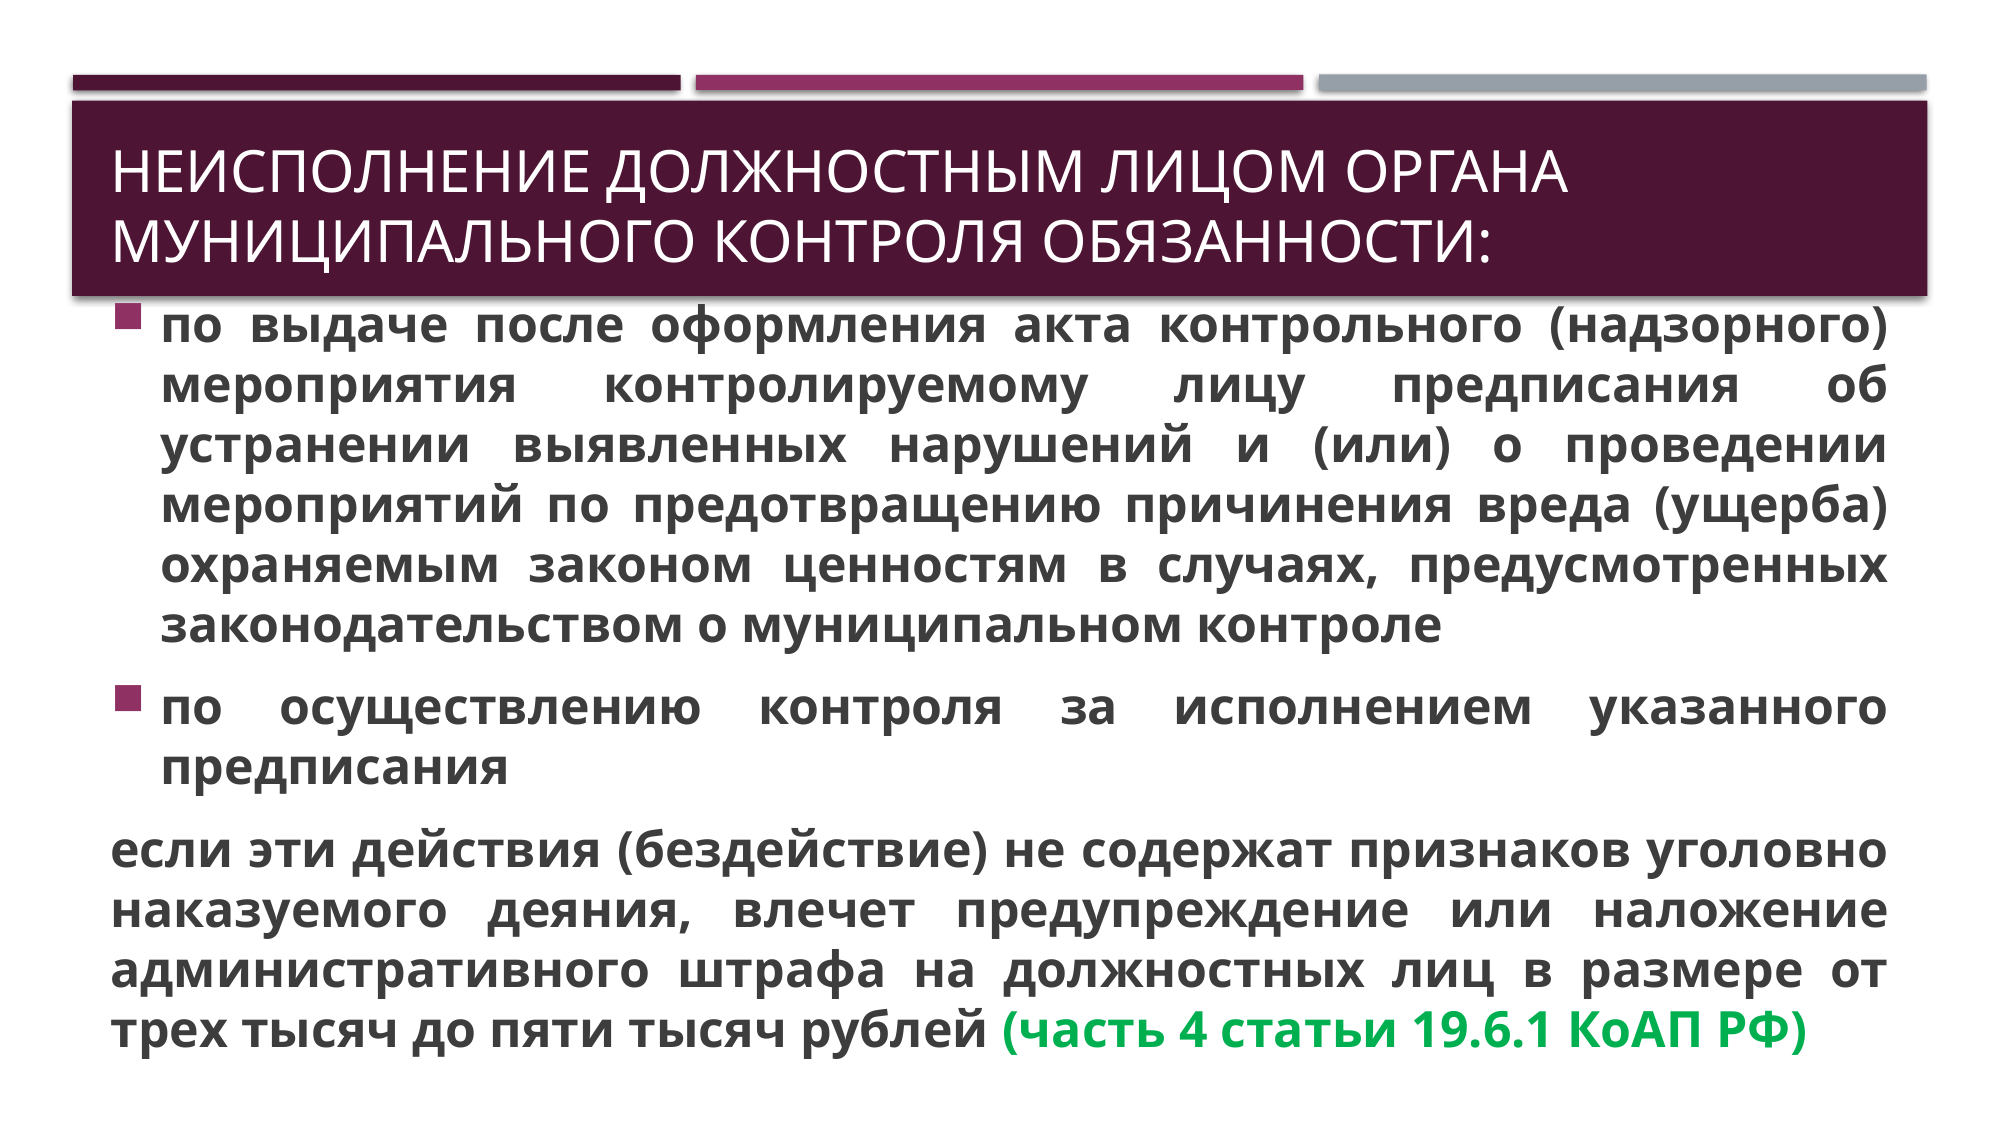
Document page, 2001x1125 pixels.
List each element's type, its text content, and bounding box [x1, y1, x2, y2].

title Неисполнение должностным лицом органа муниципального контроля обязанности: [95, 115, 1905, 282]
list по выдаче после оформления акта контрольного (надзорного) мероприятия контролируемому лицу предписания об устранении выявленных нарушений и (или) о проведении мероприятий по предотвращению причинения вреда (ущерба) охраняемым законом ценностям в случаях, предусмотренных законодательством о муниципальном контроле по осуществлению контроля за исполнением указанного предписания если эти действия (бездействие) не содержат признаков уголовно наказуемого деяния, влечет предупреждение или наложение административного штрафа на должностных лиц в размере от трех тысяч до пяти тысяч рублей (часть 4 статьи 19.6.1 КоАП РФ) [95, 357, 1905, 1057]
